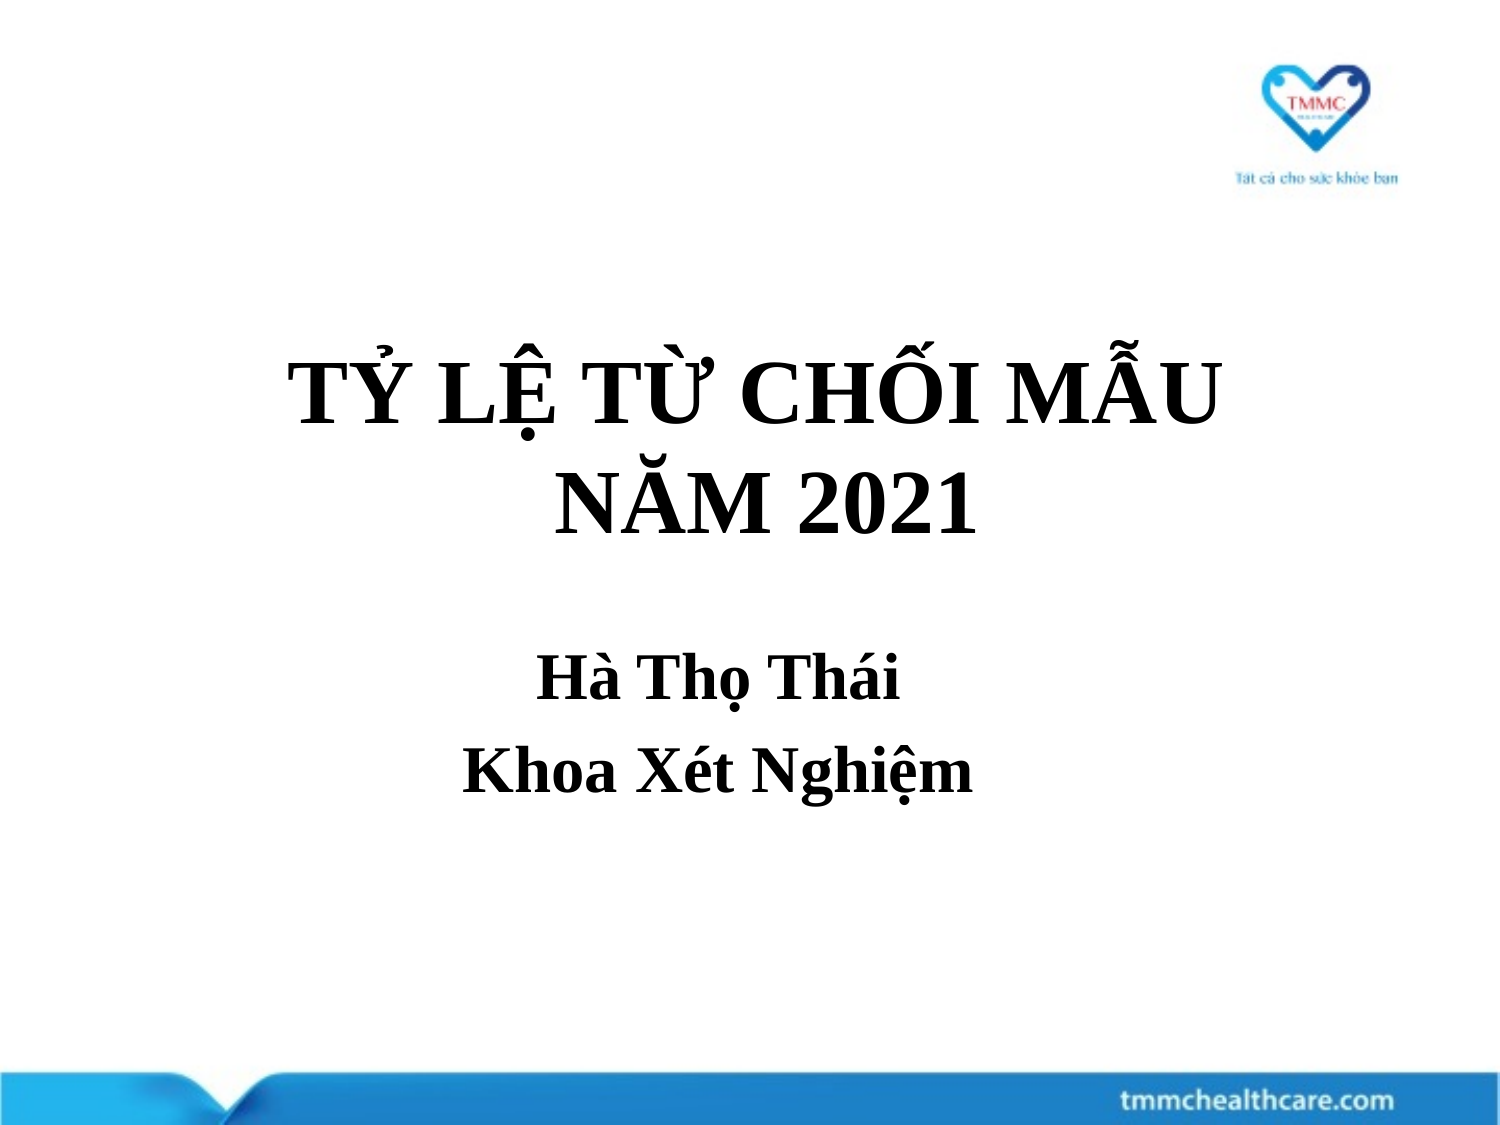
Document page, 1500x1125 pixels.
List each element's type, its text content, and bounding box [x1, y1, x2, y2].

text_box Hà Thọ Thái Khoa Xét Nghiệm [162, 624, 1275, 850]
text_box TỶ LỆ TỪ CHỐI MẪU NĂM 2021 [74, 321, 1438, 563]
picture [0, 0, 1500, 1125]
